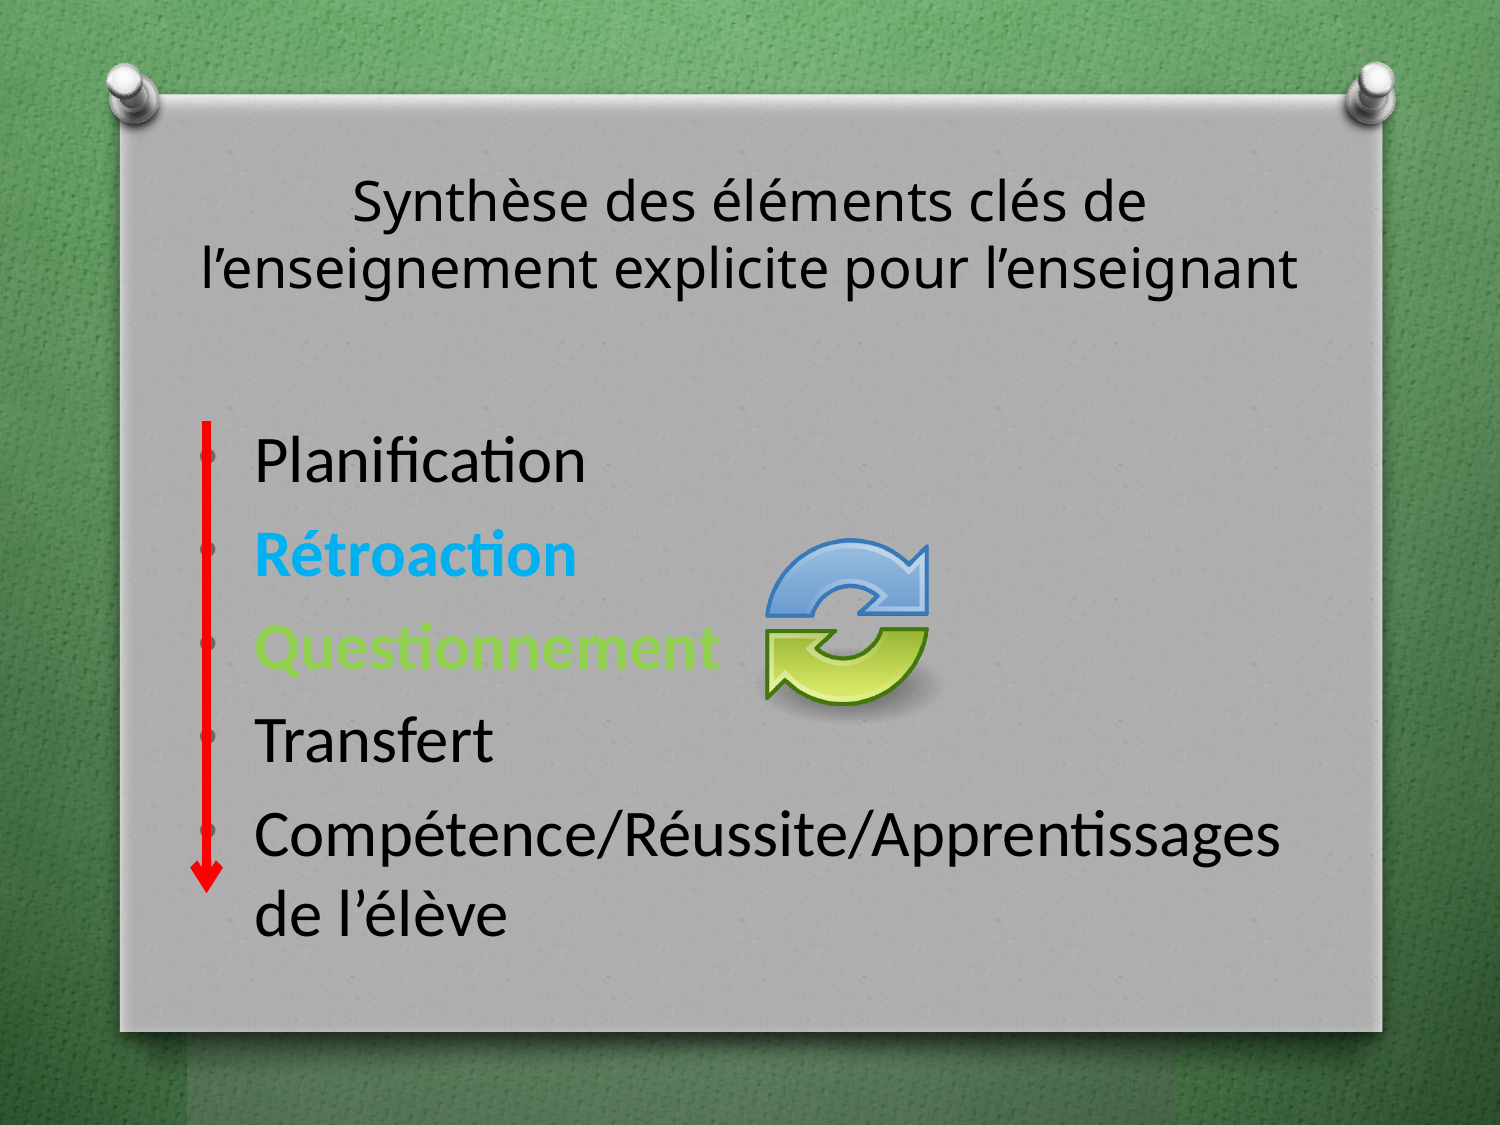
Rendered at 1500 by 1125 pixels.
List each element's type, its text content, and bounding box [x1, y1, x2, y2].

picture [752, 538, 946, 726]
picture [75, 29, 198, 153]
title Synthèse des éléments clés de l’enseignement explicite pour l’enseignant [179, 134, 1323, 332]
list Planification Rétroaction Questionnement Transfert Compétence/Réussite/Apprentissages de l’élève [183, 408, 1319, 1000]
picture [1317, 35, 1439, 156]
